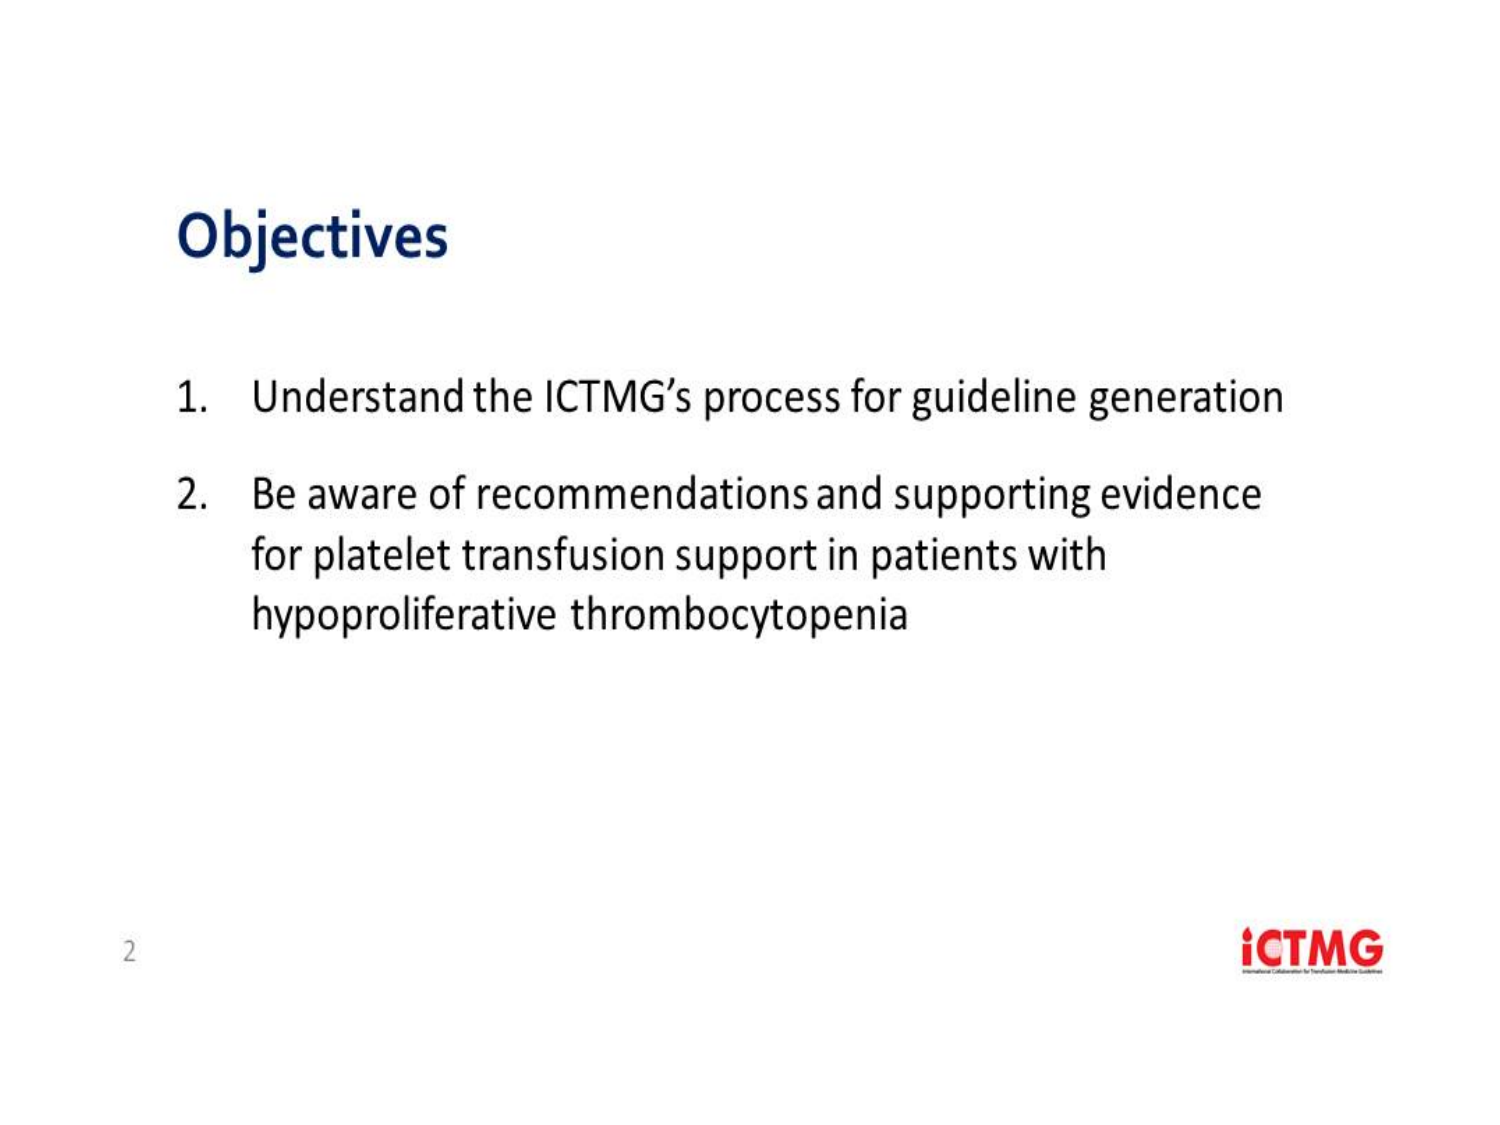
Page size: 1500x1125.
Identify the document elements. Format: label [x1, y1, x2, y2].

picture [74, 143, 1413, 988]
